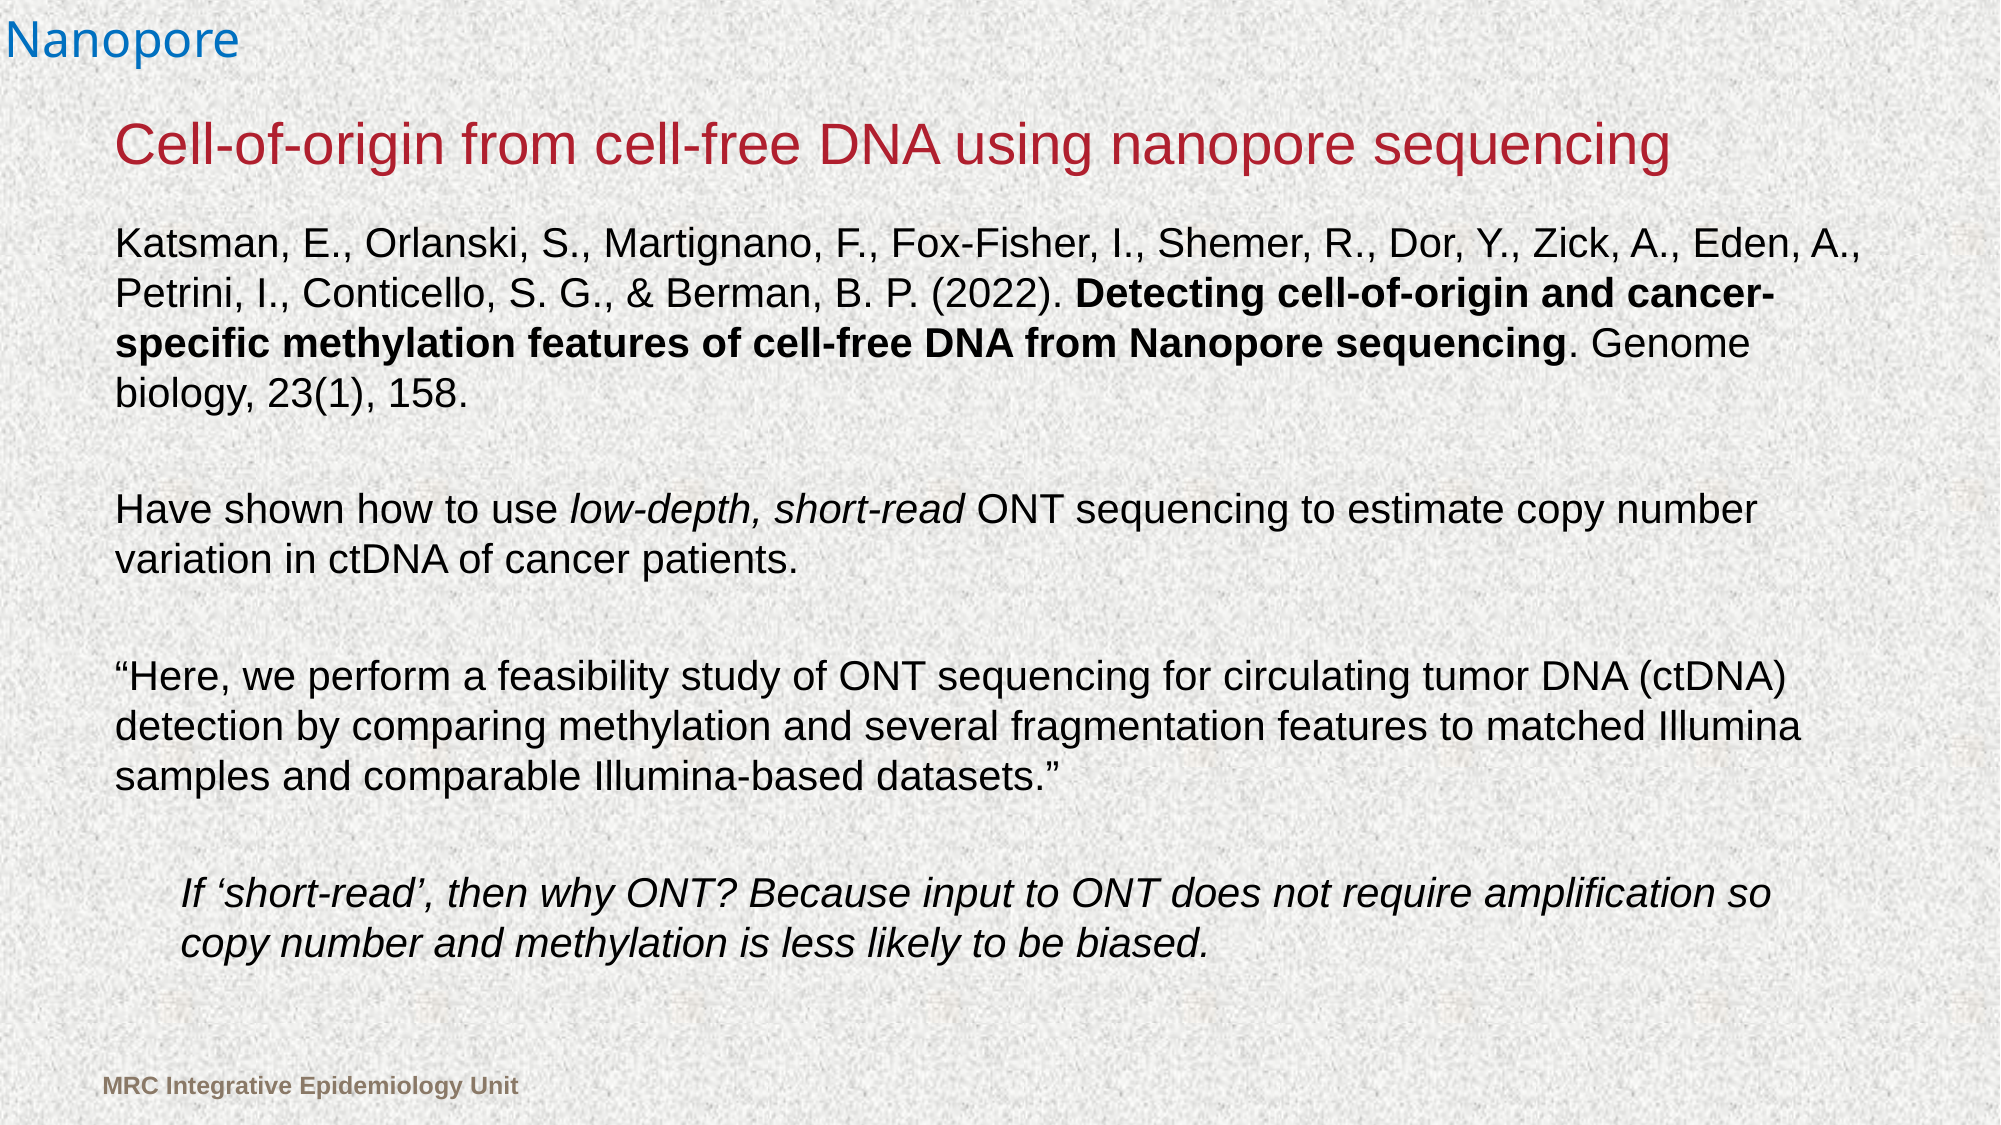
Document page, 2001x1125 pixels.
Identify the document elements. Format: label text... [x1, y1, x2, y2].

text_box Nanopore [0, 0, 256, 75]
title Cell-of-origin from cell-free DNA using nanopore sequencing [99, 74, 1884, 207]
list Katsman, E., Orlanski, S., Martignano, F., Fox-Fisher, I., Shemer, R., Dor, Y., Zick, A., Eden, A., Petrini, I., Conticello, S. G., & Berman, B. P. (2022). Detecting cell-of-origin and cancer-specific methylation features of cell-free DNA from Nanopore sequencing. Genome biology, 23(1), 158. Have shown how to use low-depth, short-read ONT sequencing to estimate copy number variation in ctDNA of cancer patients. “Here, we perform a feasibility study of ONT sequencing for circulating tumor DNA (ctDNA) detection by comparing methylation and several fragmentation features to matched Illumina samples and comparable Illumina-based datasets.” If ‘short-read’, then why ONT? Because input to ONT does not require amplification so copy number and methylation is less likely to be biased. [99, 207, 1884, 1062]
